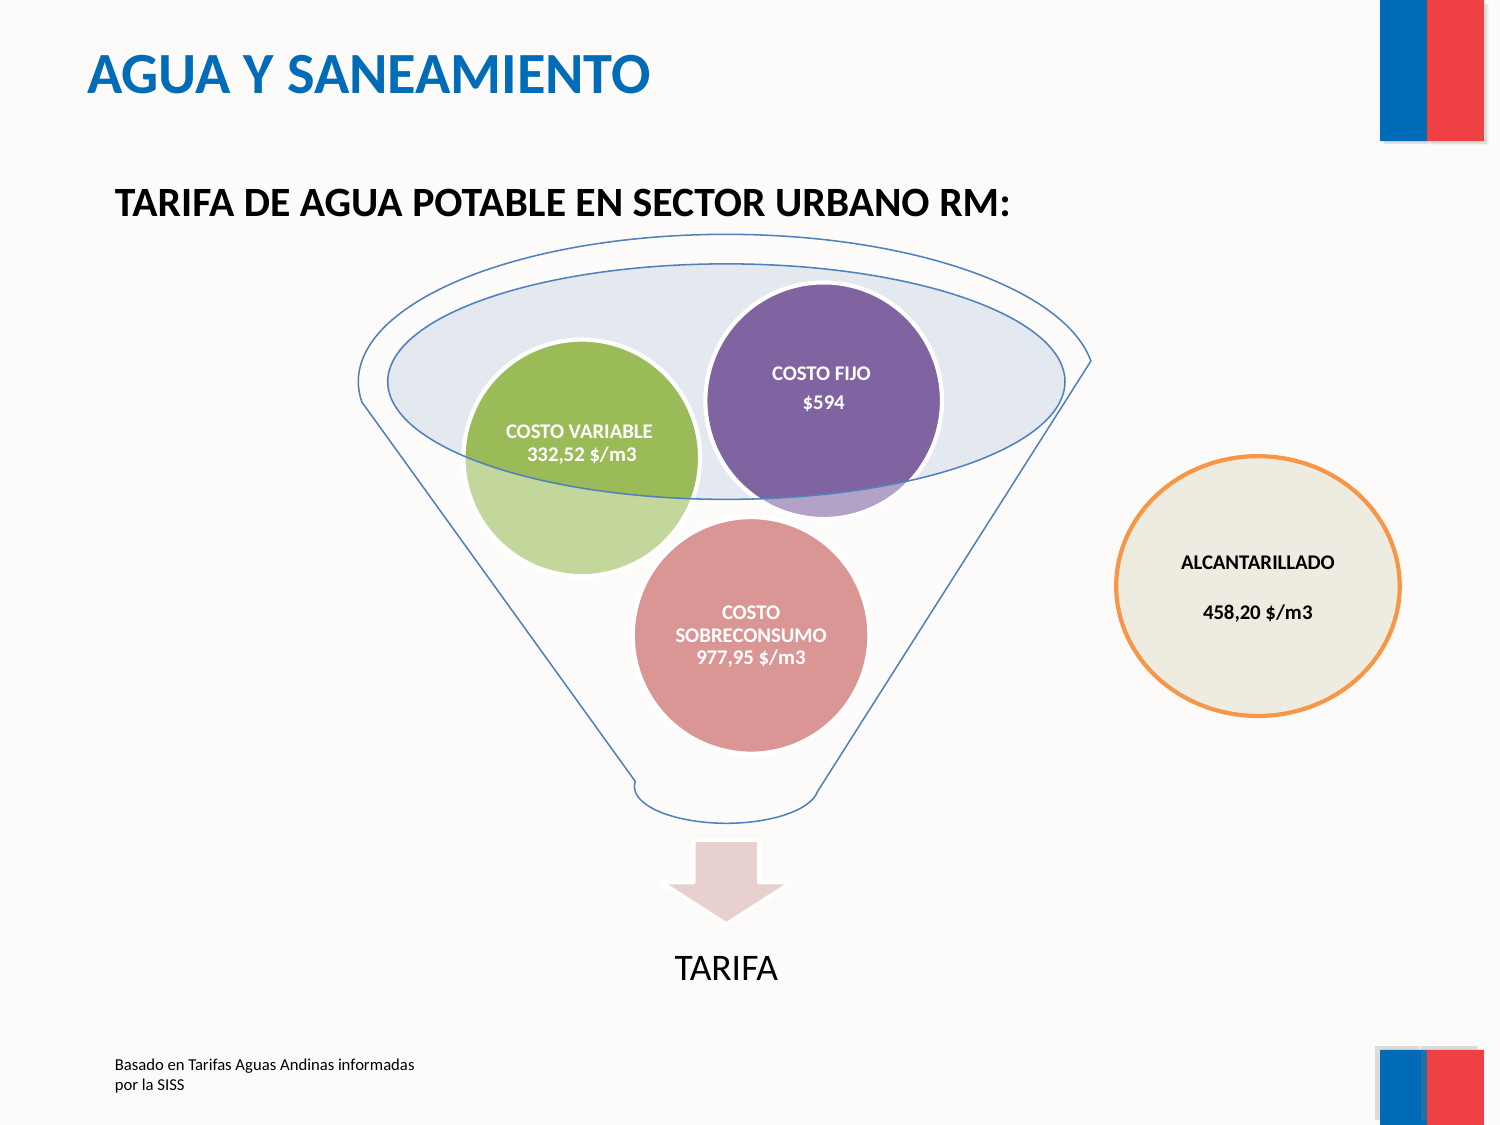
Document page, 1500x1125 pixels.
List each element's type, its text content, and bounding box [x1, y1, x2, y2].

text_box AGUA Y SANEAMIENTO [72, 27, 1376, 113]
text_box TARIFA DE AGUA POTABLE EN SECTOR URBANO RM: [100, 167, 1329, 227]
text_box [100, 228, 1353, 1071]
text_box Basado en Tarifas Aguas Andinas informadas por la SISS [100, 1078, 432, 1102]
text_box ALCANTARILLADO 458,20 $/m3 [1357, 490, 1402, 682]
